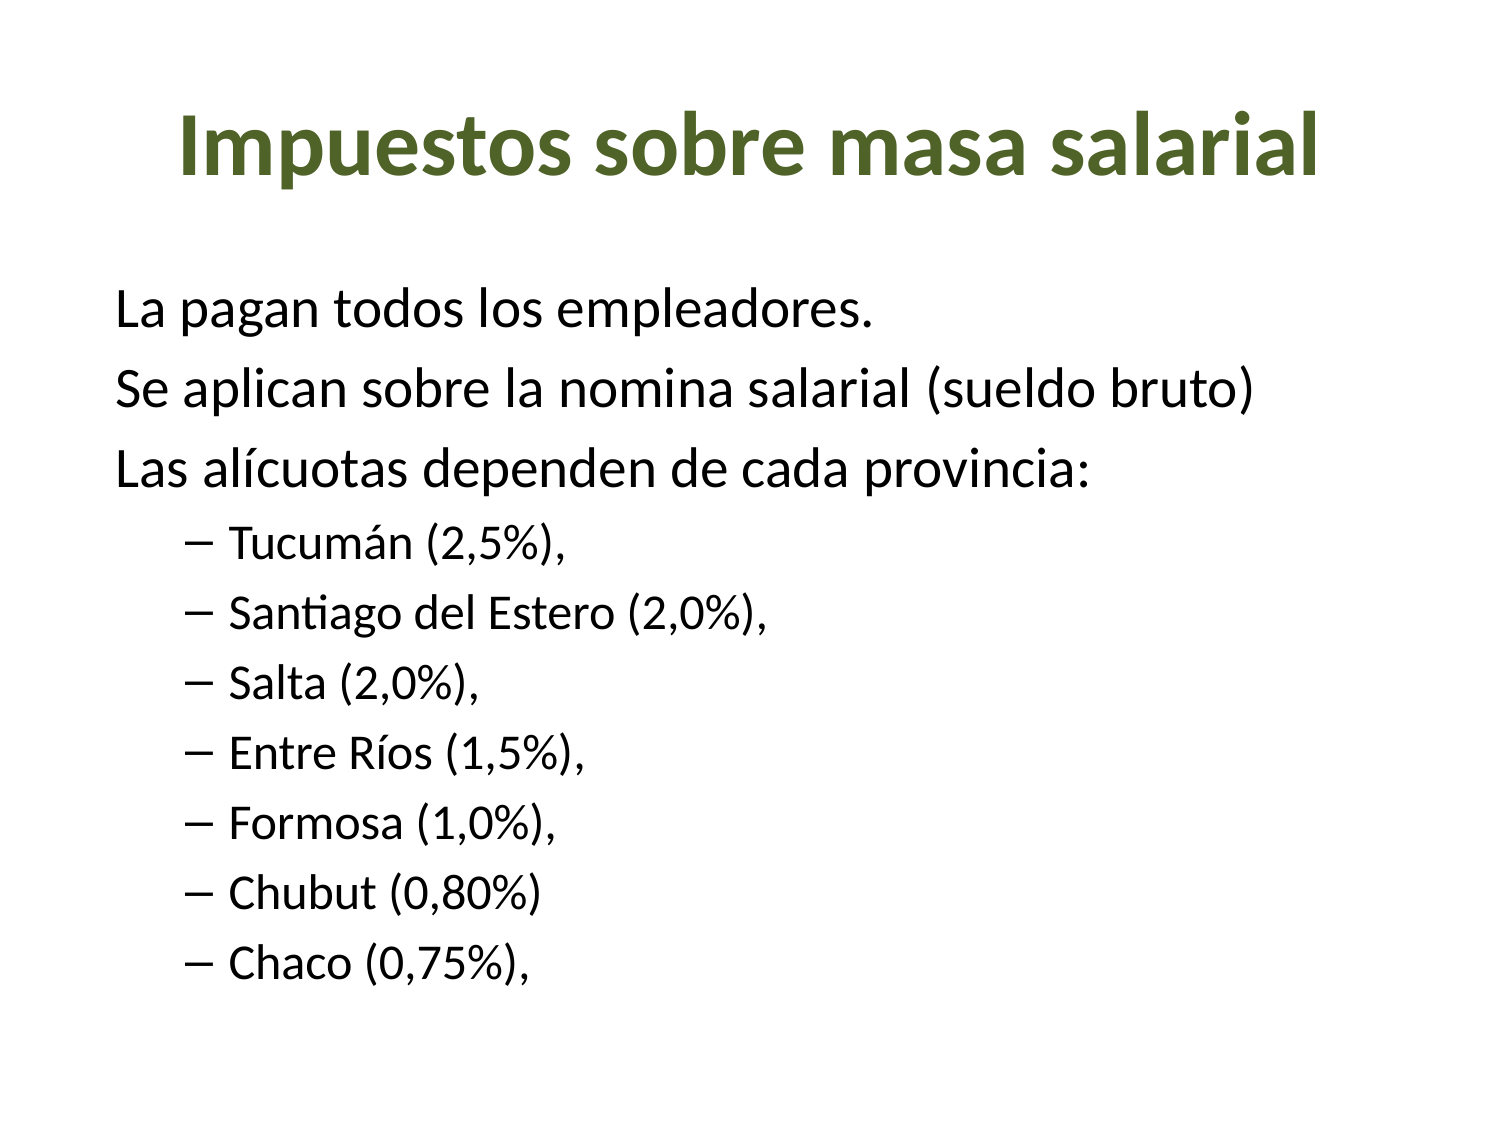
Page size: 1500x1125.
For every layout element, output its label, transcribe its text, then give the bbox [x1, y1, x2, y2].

title Impuestos sobre masa salarial [75, 45, 1425, 233]
list La pagan todos los empleadores. Se aplican sobre la nomina salarial (sueldo bruto) Las alícuotas dependen de cada provincia: Tucumán (2,5%), Santiago del Estero (2,0%), Salta (2,0%), Entre Ríos (1,5%), Formosa (1,0%), Chubut (0,80%) Chaco (0,75%), [100, 262, 1425, 1005]
